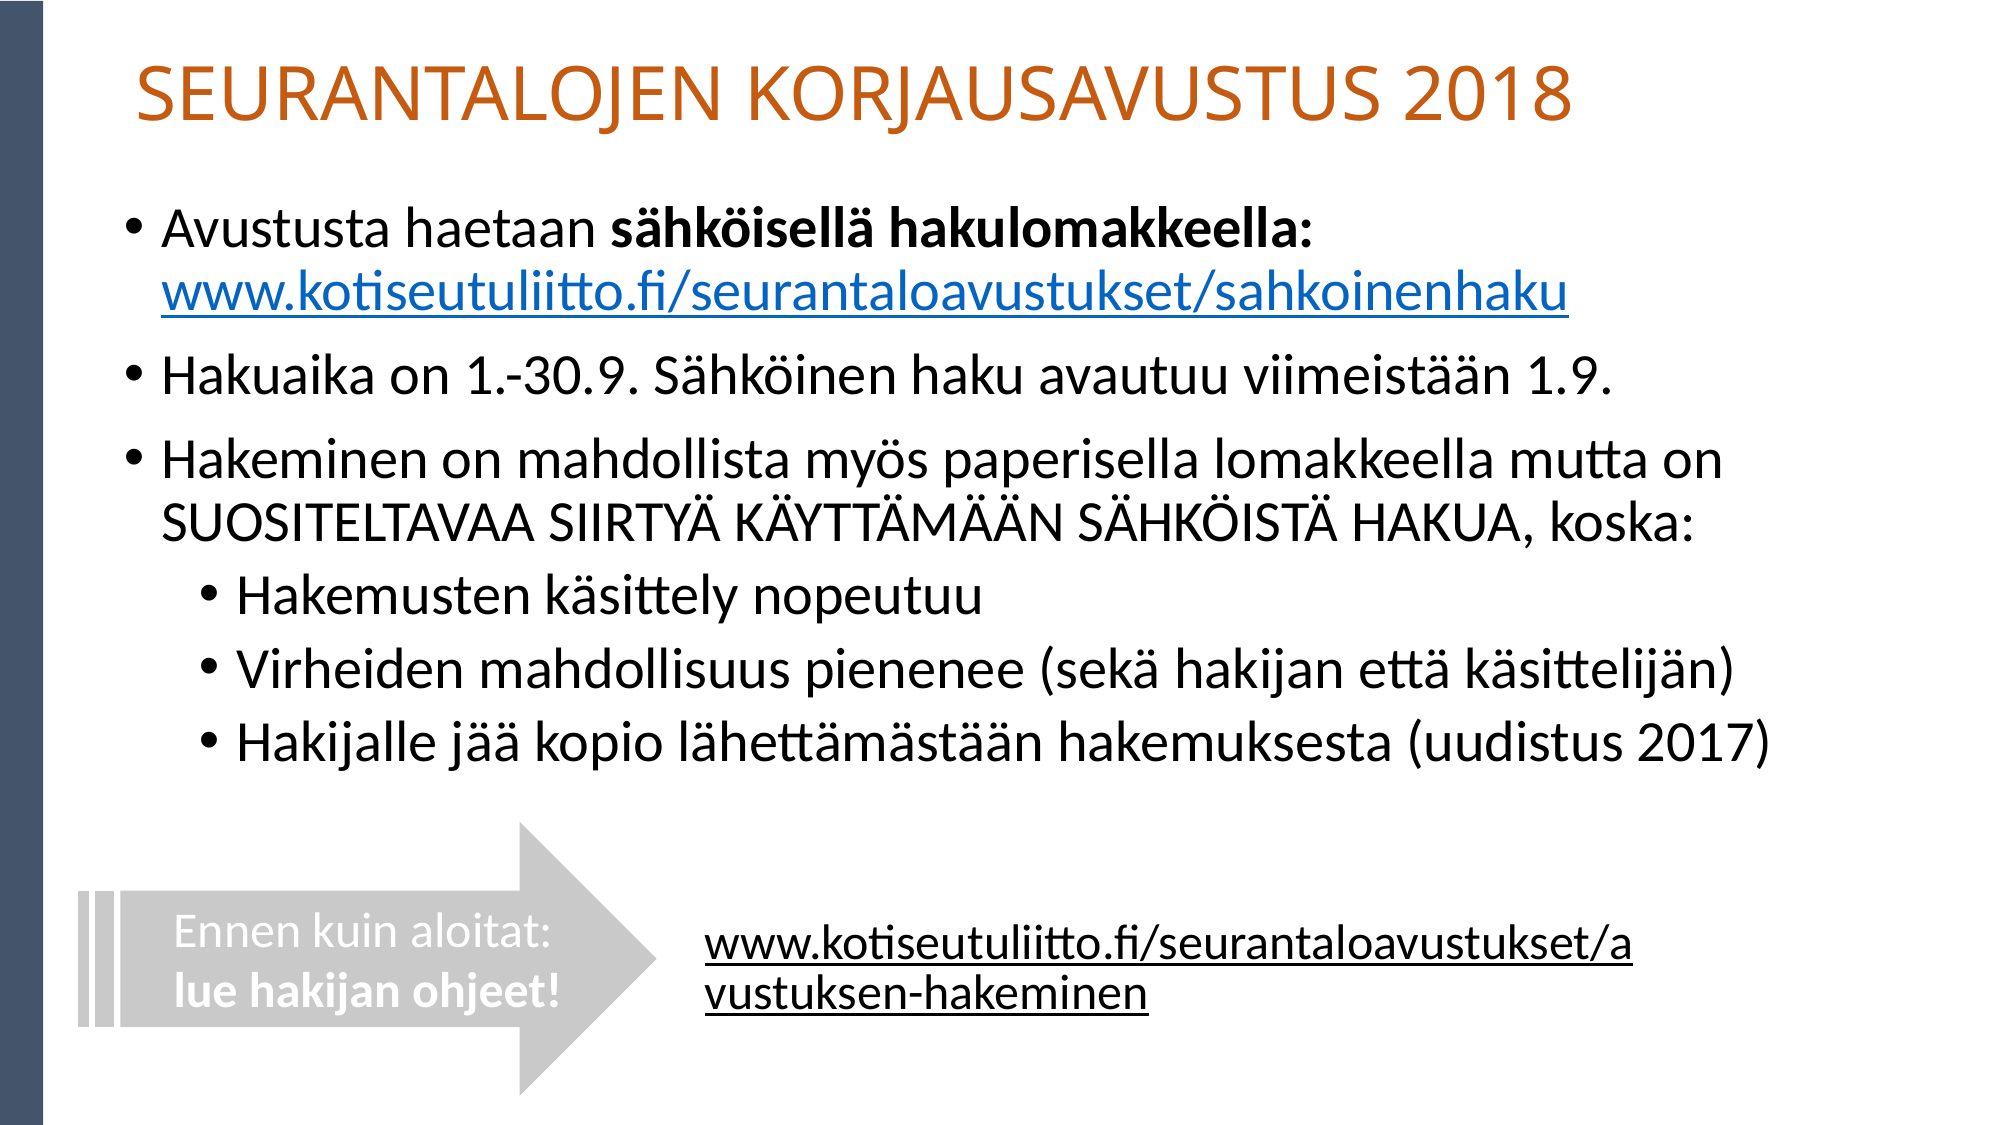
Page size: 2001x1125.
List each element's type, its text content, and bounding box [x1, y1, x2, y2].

text_box [78, 891, 89, 1027]
text_box [95, 891, 114, 1027]
text_box [0, 0, 44, 1125]
text_box SEURANTALOJEN KORJAUSAVUSTUS 2018 [120, 47, 1883, 238]
text_box [120, 890, 591, 1096]
text_box www.kotiseutuliitto.fi/seurantaloavustukset/avustuksen-hakeminen [689, 902, 1651, 1037]
text_box [519, 821, 587, 889]
text_box Ennen kuin aloitat: lue hakijan ohjeet! [158, 889, 1109, 1025]
list Avustusta haetaan sähköisellä hakulomakkeella: www.kotiseutuliitto.fi/seurantaloavustukset/sahkoinenhaku Hakuaika on 1.-30.9. Sähköinen haku avautuu viimeistään 1.9. Hakeminen on mahdollista myös paperisella lomakkeella mutta on SUOSITELTAVAA SIIRTYÄ KÄYTTÄMÄÄN SÄHKÖISTÄ HAKUA, koska: Hakemusten käsittely nopeutuu Virheiden mahdollisuus pienenee (sekä hakijan että käsittelijän) Hakijalle jää kopio lähettämästään hakemuksesta (uudistus 2017) [108, 190, 1832, 853]
